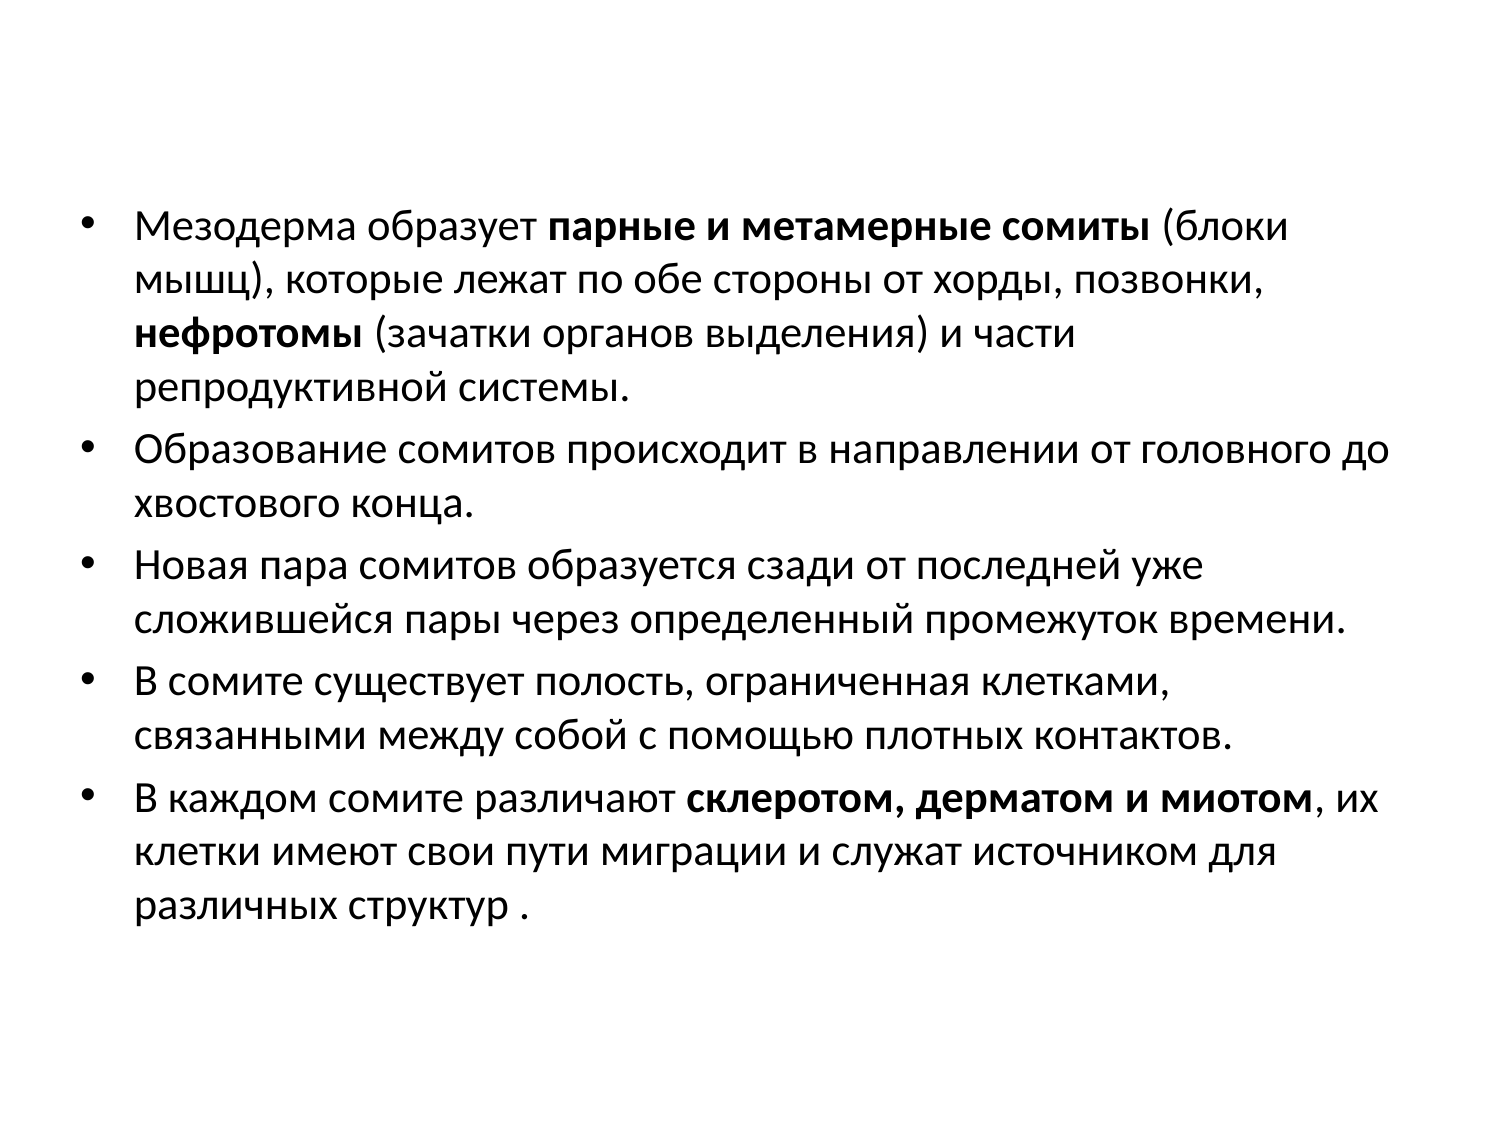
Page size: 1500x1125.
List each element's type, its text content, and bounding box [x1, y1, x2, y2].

list Мезодерма образует парные и метамерные сомиты (блоки мышц), которые лежат по обе стороны от хорды, позвонки, нефротомы (зачатки органов выделения) и части репродуктивной системы. Образование сомитов происходит в направлении от головного до хвостового конца. Новая пара сомитов образуется сзади от последней уже сложившейся пары через определенный промежуток времени. В сомите существует полость, ограниченная клетками, связанными между собой с помощью плотных контактов. В каждом сомите различают склеротом, дерматом и миотом, их клетки имеют свои пути миграции и служат источником для различных структур . [64, 125, 1415, 941]
